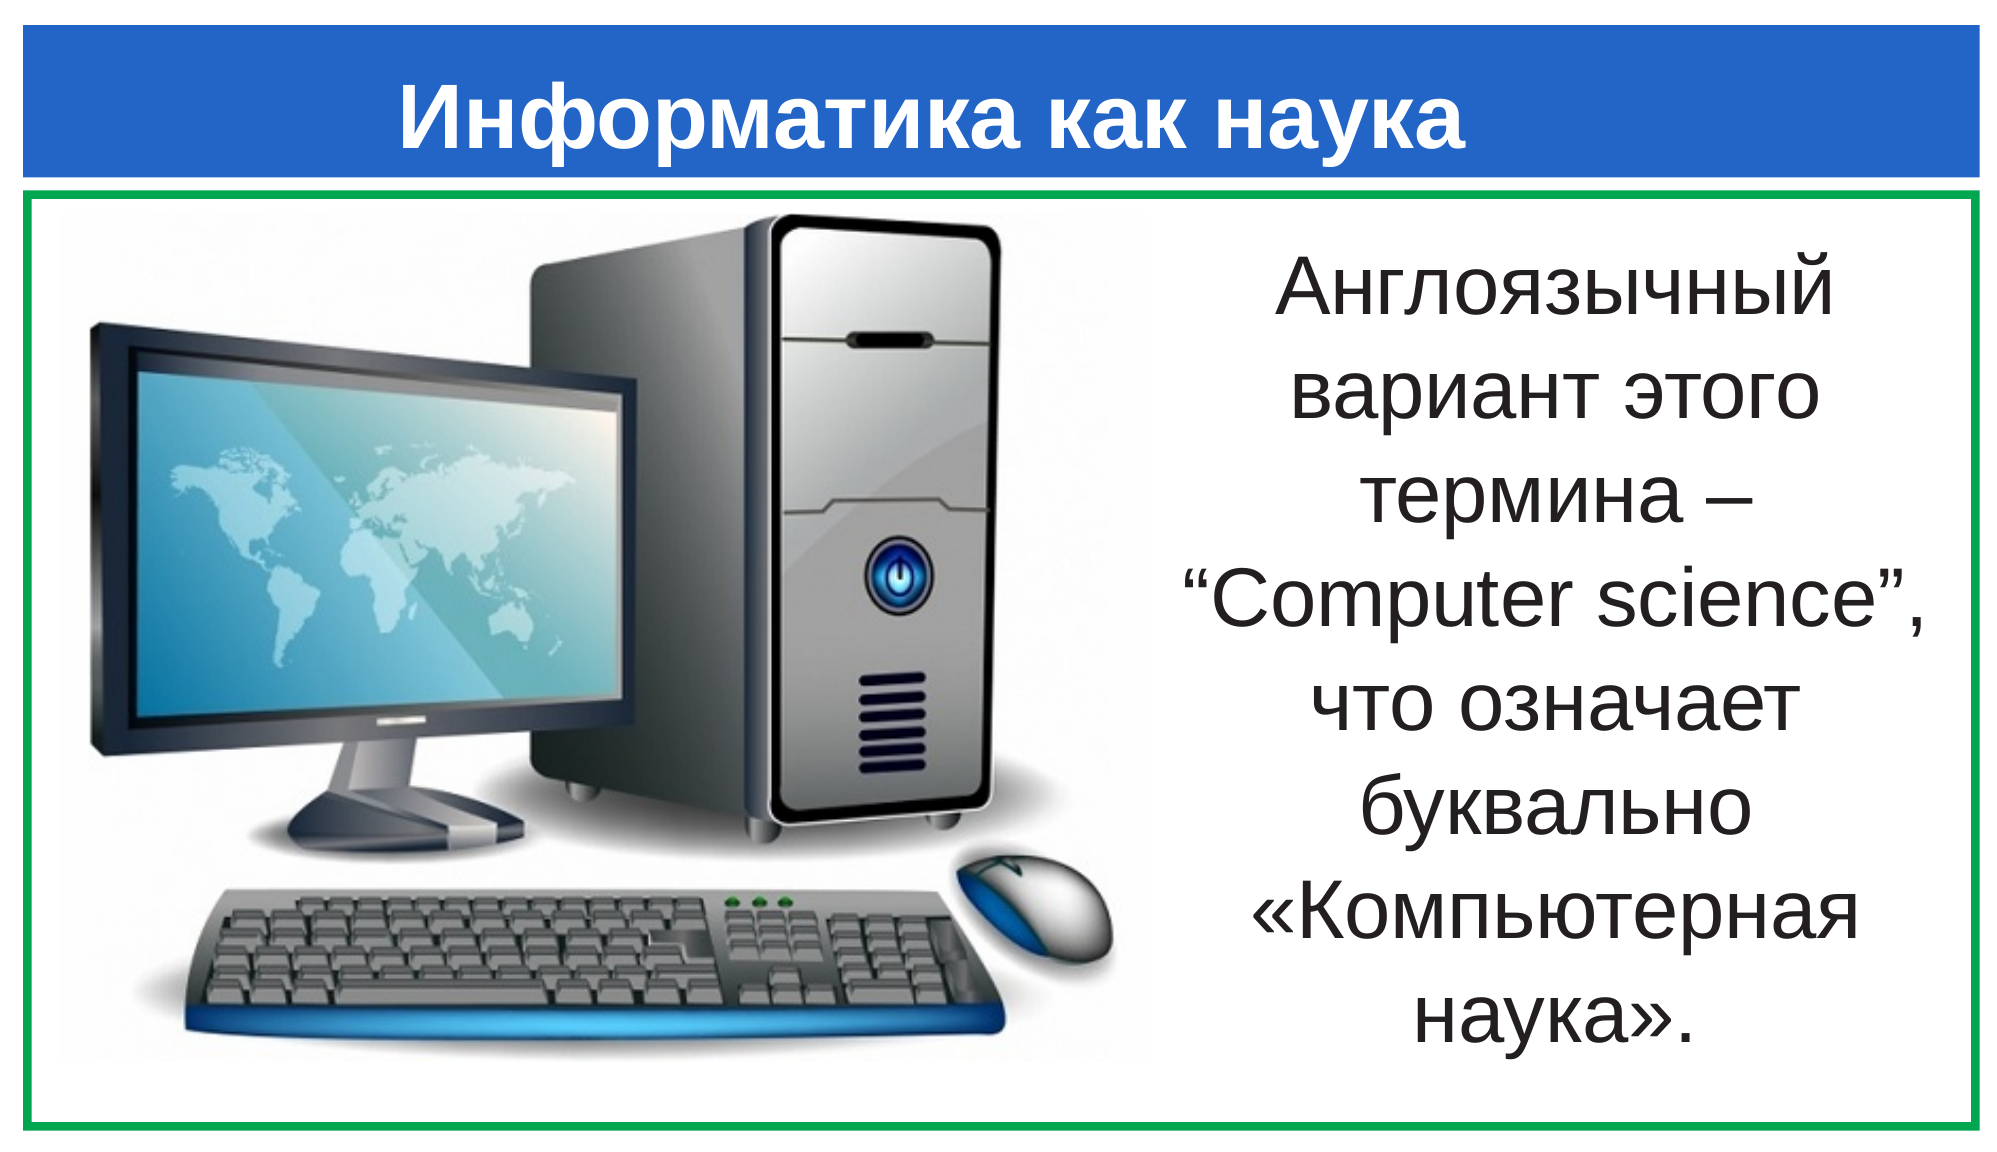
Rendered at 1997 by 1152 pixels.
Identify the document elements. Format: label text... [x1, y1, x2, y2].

picture [60, 213, 1149, 1089]
text_box Англоязычный вариант этого термина – “Computer science”, что означает буквально «Компьютерная наука». [1173, 226, 1936, 1144]
title Информатика как наука [60, 50, 1799, 250]
